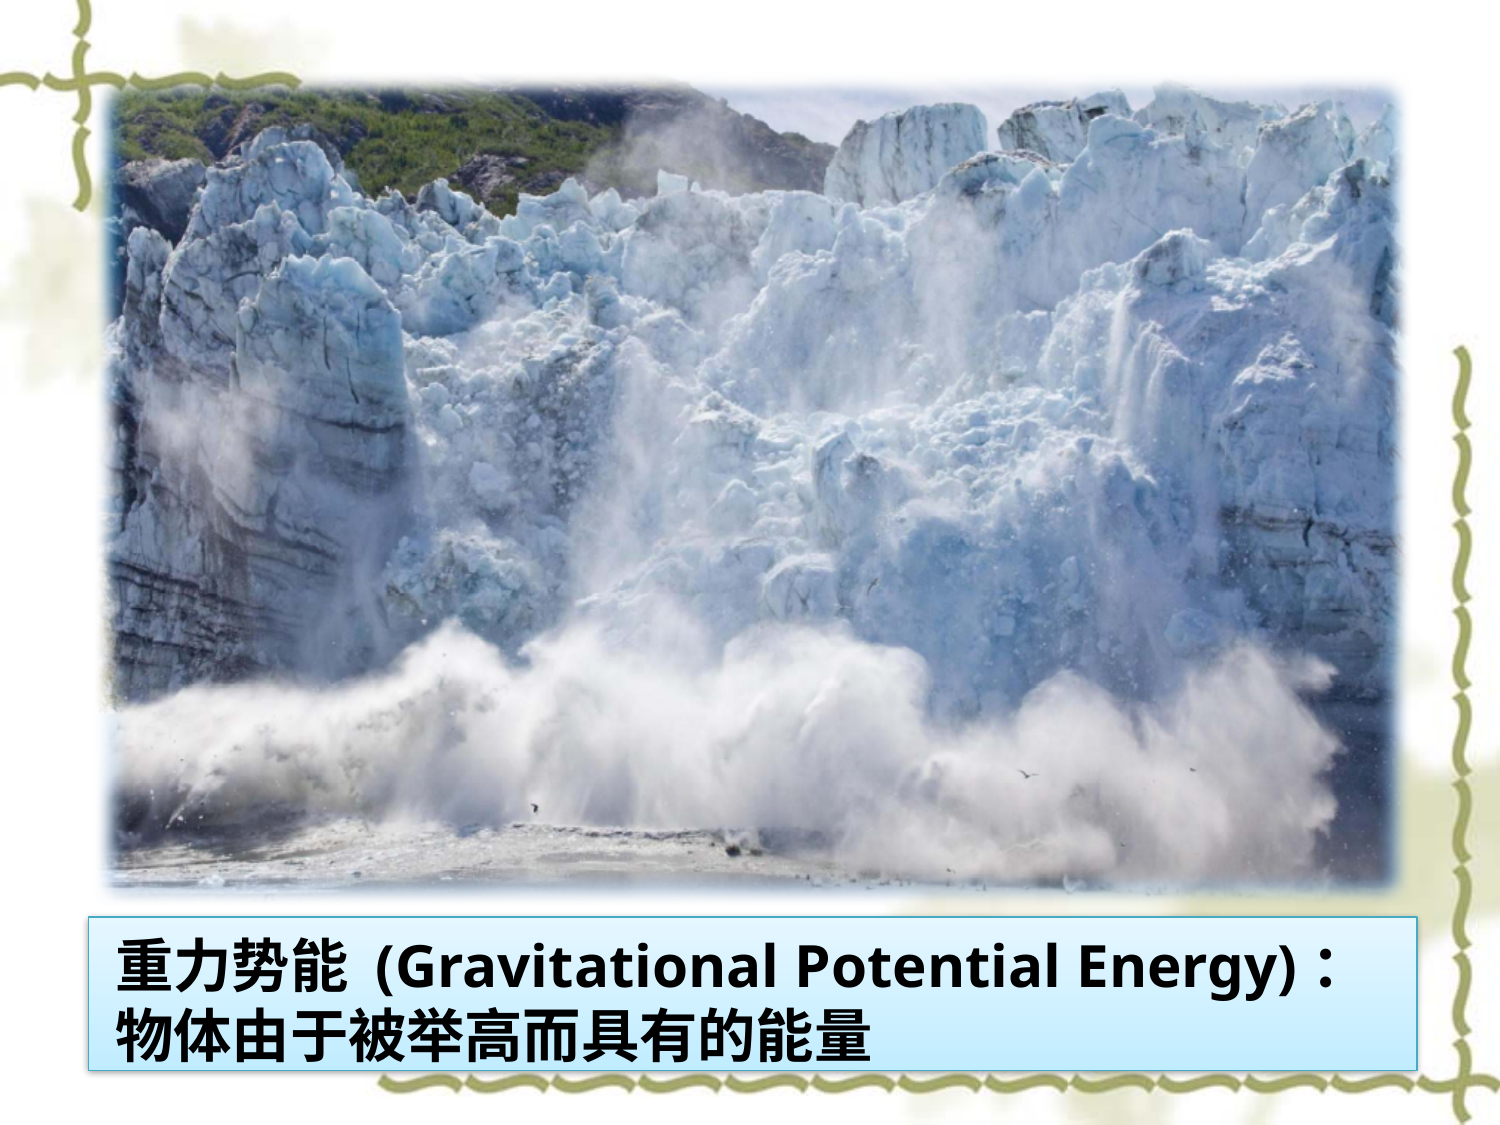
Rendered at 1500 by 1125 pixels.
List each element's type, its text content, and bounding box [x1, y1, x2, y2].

text_box [88, 916, 1418, 1071]
text_box 重力势能 (Gravitational Potential Energy)：物体由于被举高而具有的能量 [100, 921, 1418, 1077]
picture [0, 0, 1500, 1125]
